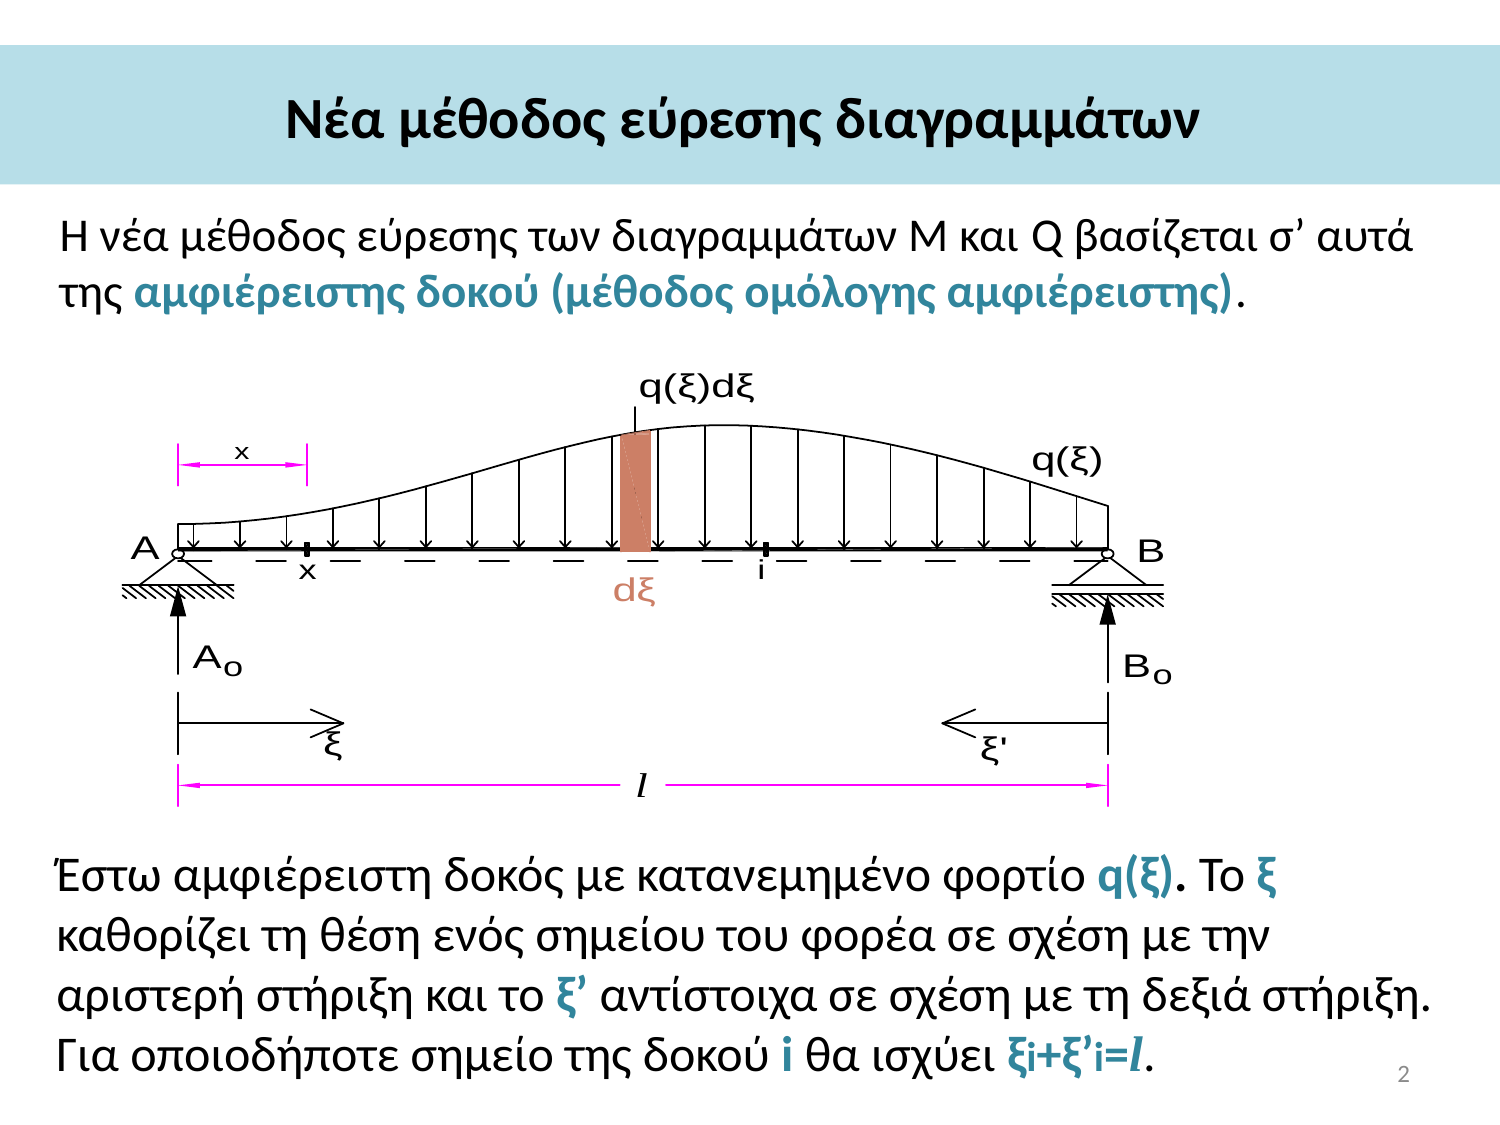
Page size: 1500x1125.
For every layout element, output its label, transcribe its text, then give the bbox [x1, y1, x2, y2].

text_box Έστω αμφιέρειστη δοκός με κατανεμημένο φορτίο q(ξ). Το ξ καθορίζει τη θέση ενός σημείου του φορέα σε σχέση με την αριστερή στήριξη και το ξ’ αντίστοιχα σε σχέση με τη δεξιά στήριξη. Για οποιοδήποτε σημείο της δοκού i θα ισχύει ξi+ξ’i=l. [41, 834, 1471, 1106]
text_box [111, 361, 1178, 811]
list Η νέα μέθοδος εύρεσης των διαγραμμάτων Μ και Q βασίζεται σ’ αυτά της αμφιέρειστης δοκού (μέθοδος ομόλογης αμφιέρειστης). [44, 196, 1447, 362]
slide_number 2 [1074, 1042, 1425, 1103]
title Νέα μέθοδος εύρεσης διαγραμμάτων [0, 45, 1500, 185]
